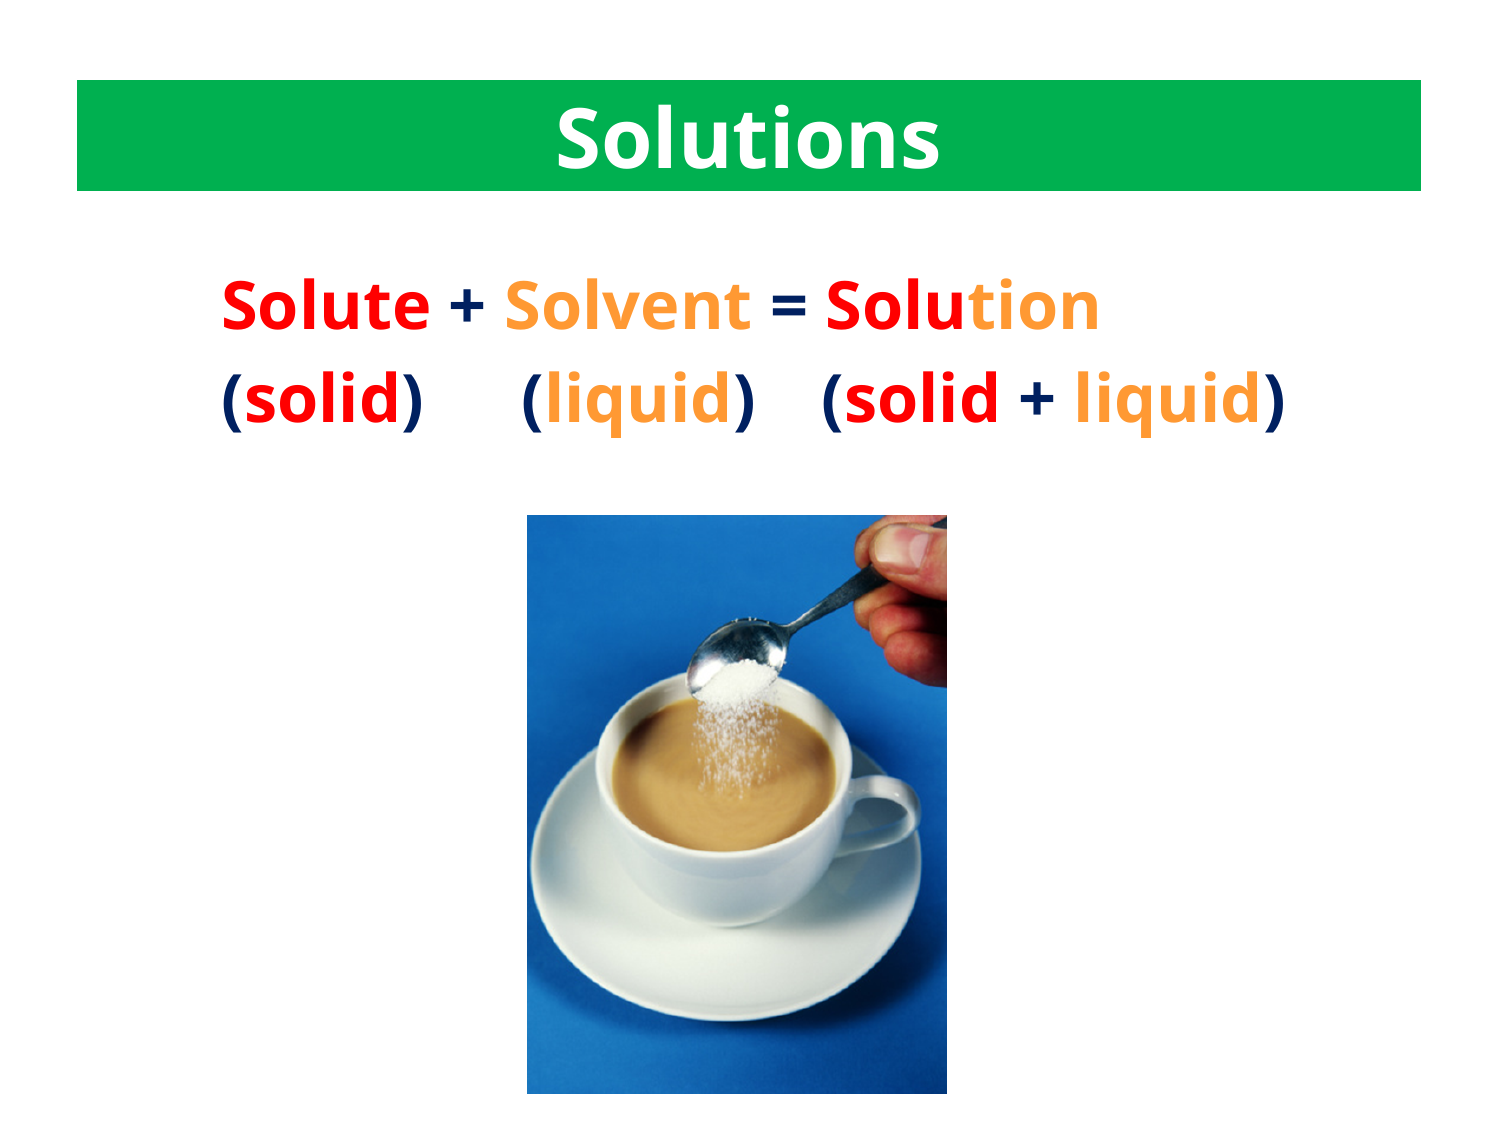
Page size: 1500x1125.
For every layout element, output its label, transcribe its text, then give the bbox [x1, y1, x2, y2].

text_box Solute + Solvent = Solution (solid) (liquid) (solid + liquid) [206, 255, 1353, 445]
text_box Solutions [75, 78, 1424, 194]
picture [527, 514, 947, 1094]
